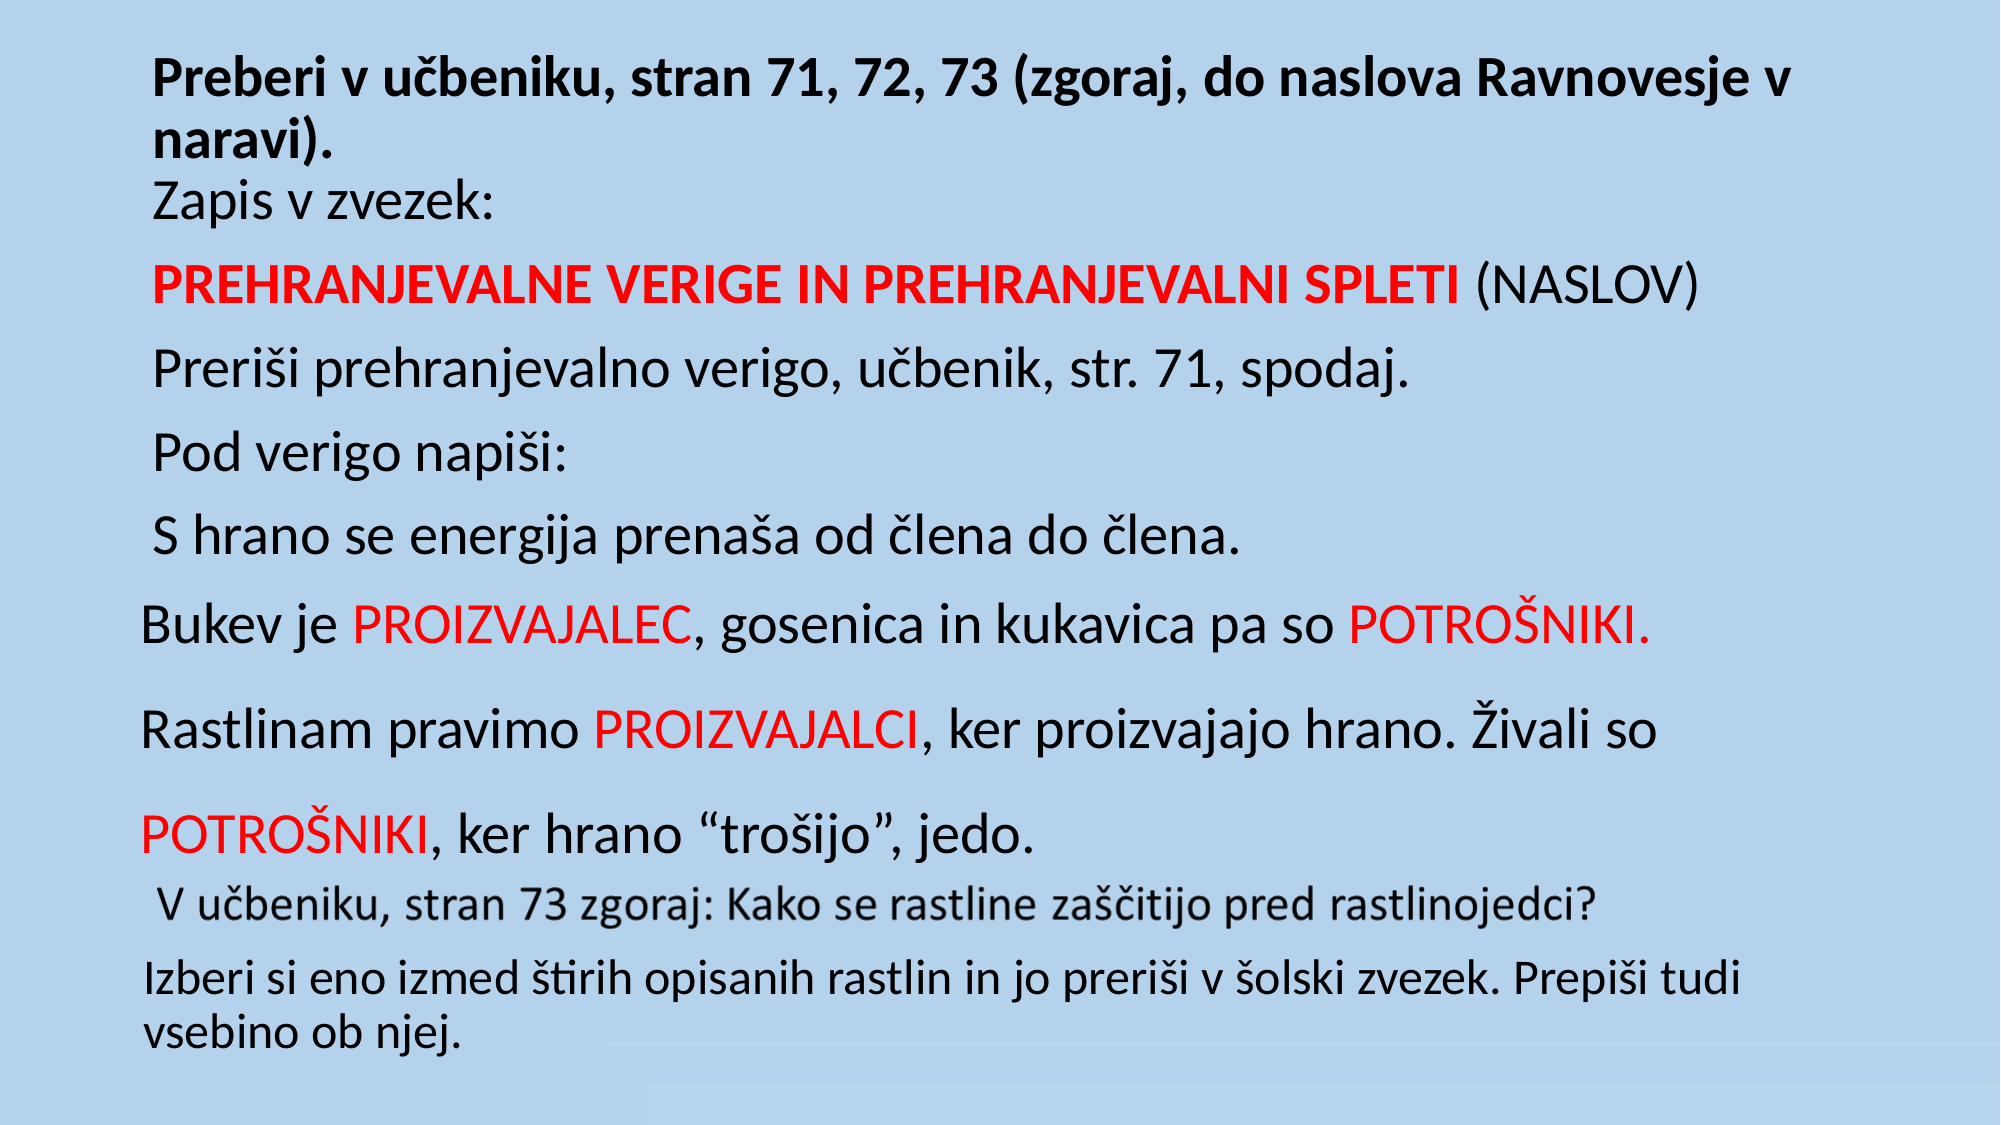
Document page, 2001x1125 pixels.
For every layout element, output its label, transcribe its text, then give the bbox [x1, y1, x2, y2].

list Zapis v zvezek: PREHRANJEVALNE VERIGE IN PREHRANJEVALNI SPLETI (NASLOV) Preriši prehranjevalno verigo, učbenik, str. 71, spodaj. Pod verigo napiši: S hrano se energija prenaša od člena do člena. [137, 161, 1863, 876]
picture [125, 857, 1627, 963]
text_box Izberi si eno izmed štirih opisanih rastlin in jo preriši v šolski zvezek. Prepiši tudi vsebino ob njej. [128, 944, 1872, 1067]
title Preberi v učbeniku, stran 71, 72, 73 (zgoraj, do naslova Ravnovesje v naravi). [137, 0, 1863, 161]
text_box Bukev je PROIZVAJALEC, gosenica in kukavica pa so POTROŠNIKI. Rastlinam pravimo PROIZVAJALCI, ker proizvajajo hrano. Živali so POTROŠNIKI, ker hrano “trošijo”, jedo. [126, 577, 1795, 873]
